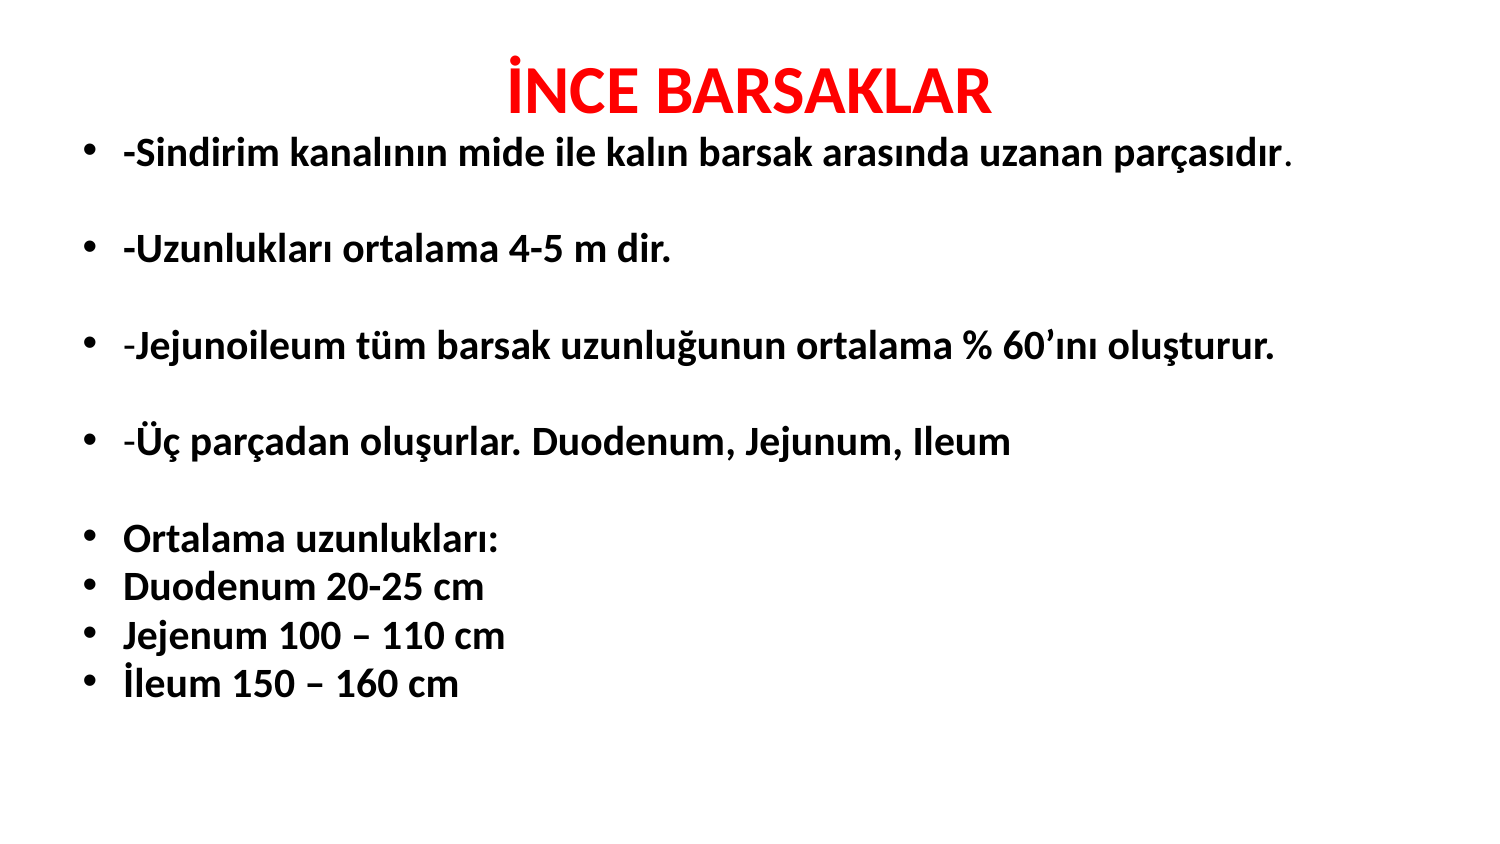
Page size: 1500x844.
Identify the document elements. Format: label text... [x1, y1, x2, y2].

title İNCE BARSAKLAR [75, 0, 1425, 126]
list -Sindirim kanalının mide ile kalın barsak arasında uzanan parçasıdır. -Uzunlukları ortalama 4-5 m dir. -Jejunoileum tüm barsak uzunluğunun ortalama % 60’ını oluşturur. -Üç parçadan oluşurlar. Duodenum, Jejunum, Ileum Ortalama uzunlukları: Duodenum 20-25 cm Jejenum 100 – 110 cm İleum 150 – 160 cm [75, 126, 1425, 808]
